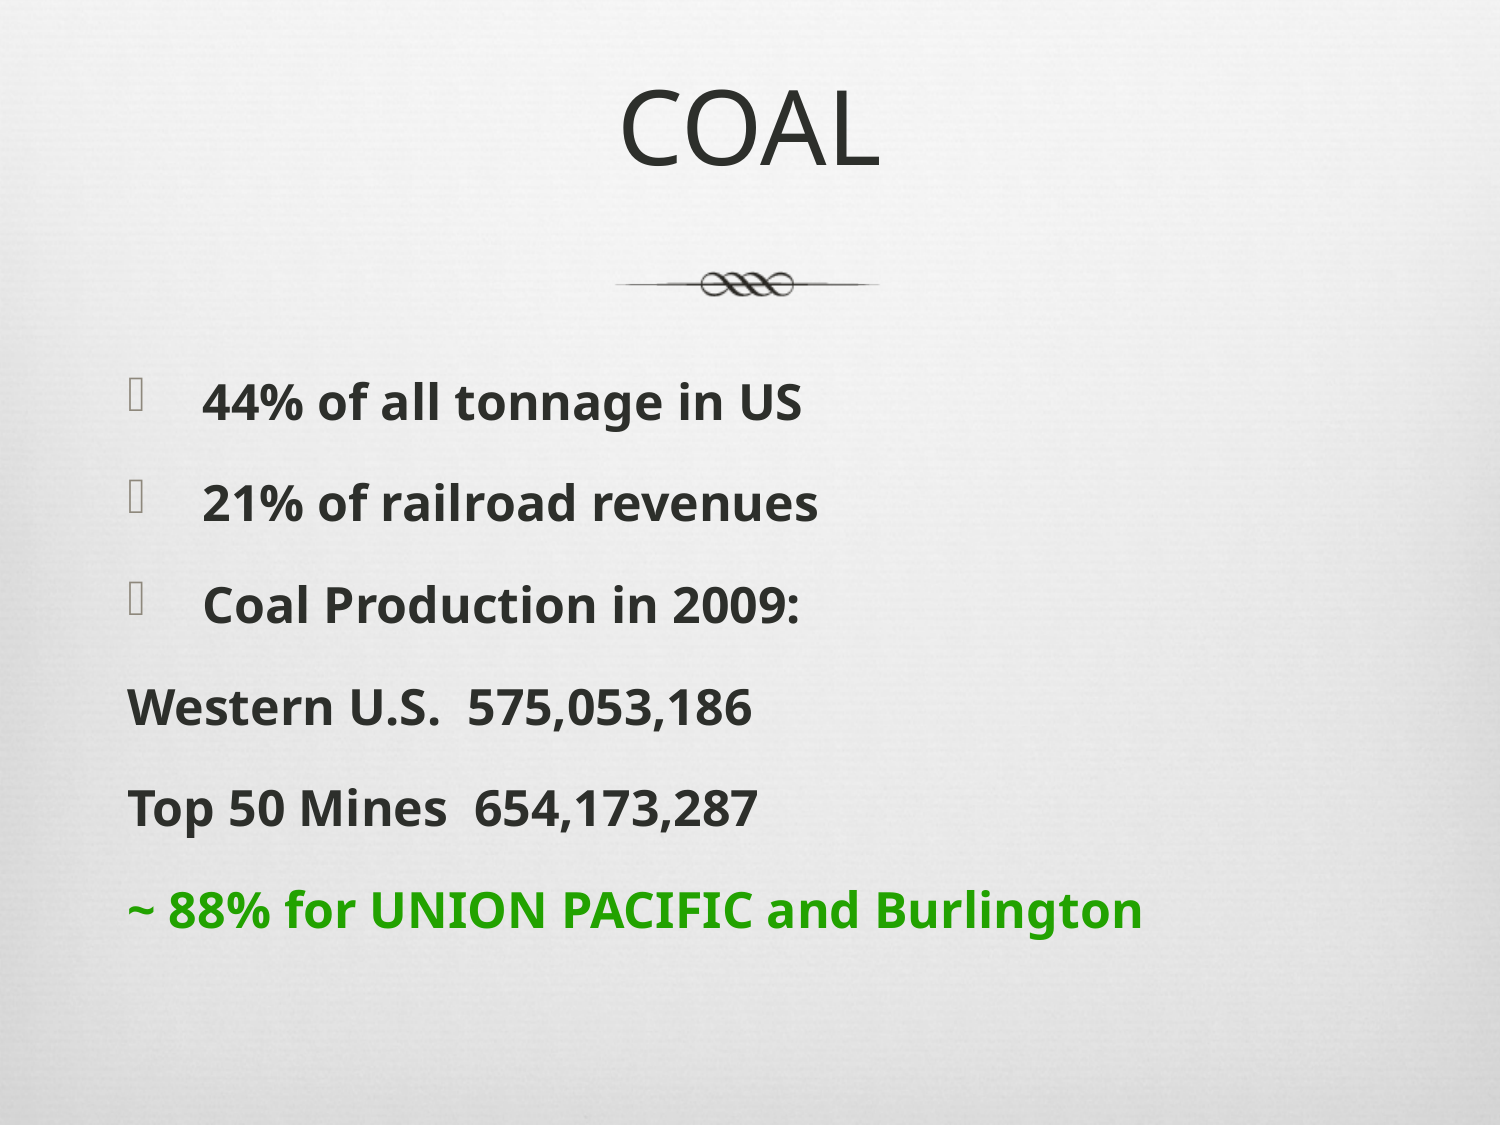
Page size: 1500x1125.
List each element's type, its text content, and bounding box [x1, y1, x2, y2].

title COAL [112, 11, 1388, 236]
picture [607, 249, 893, 321]
list 44% of all tonnage in US 21% of railroad revenues Coal Production in 2009: Western U.S. 575,053,186 Top 50 Mines 654,173,287 ~ 88% for UNION PACIFIC and Burlington [112, 362, 1388, 963]
